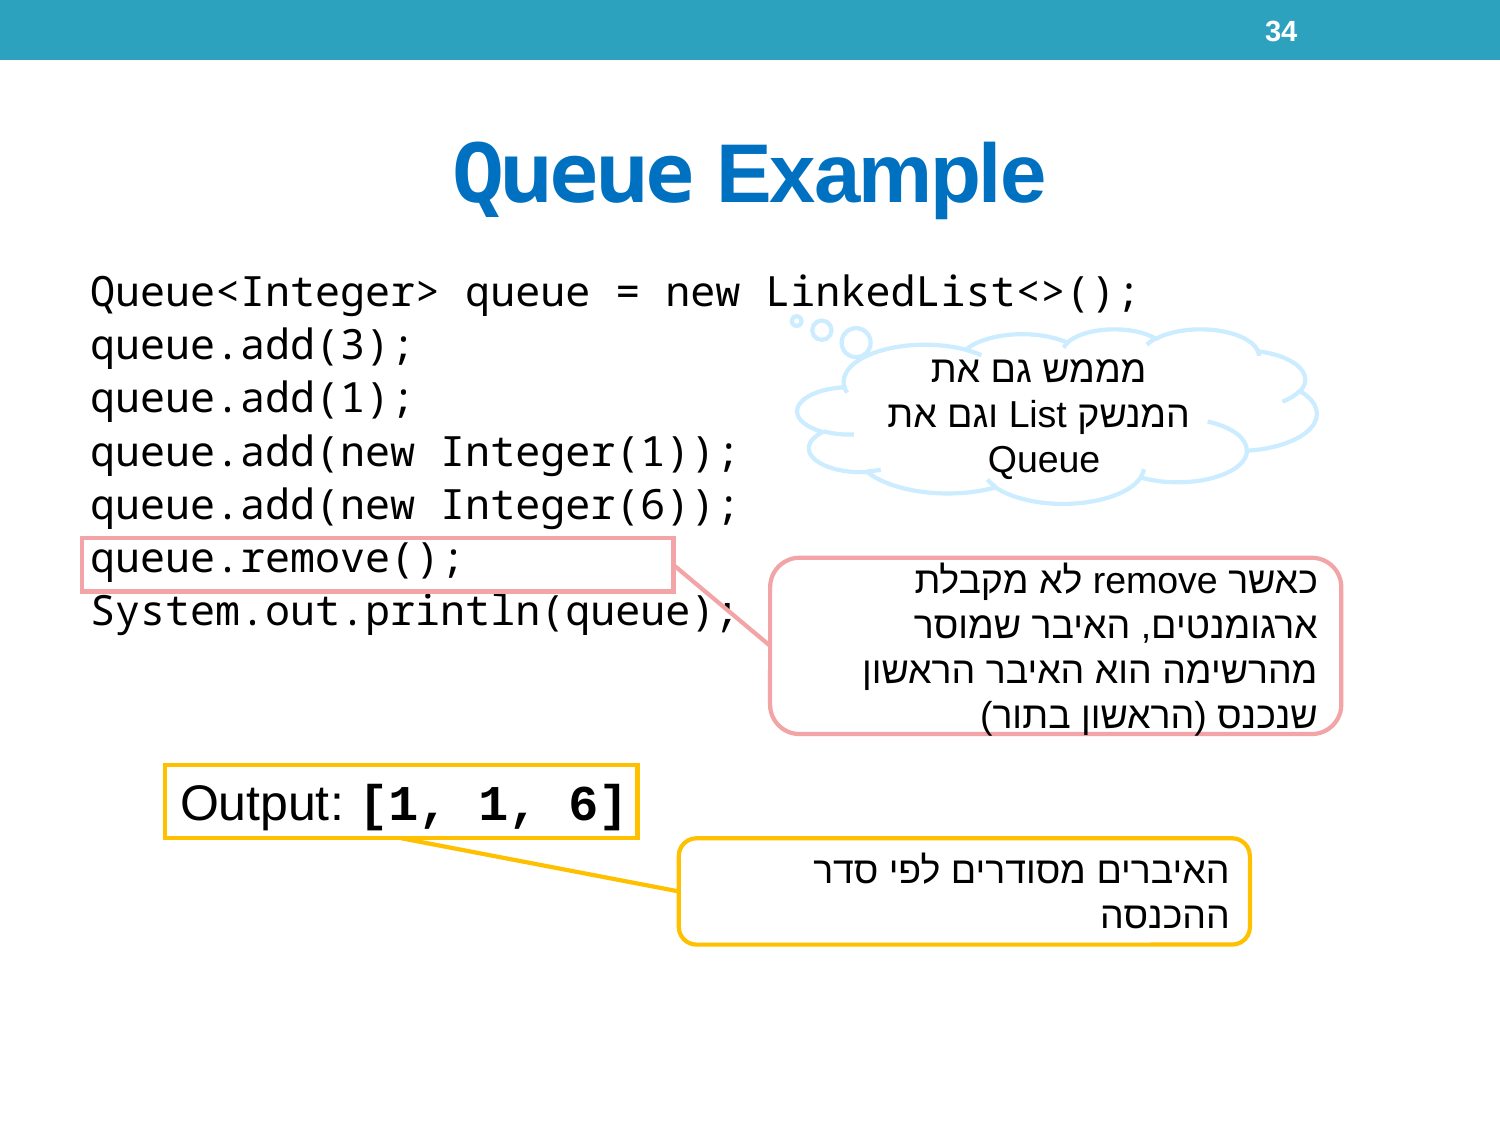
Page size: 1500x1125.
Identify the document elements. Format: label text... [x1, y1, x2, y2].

text_box Output: [1, 1, 6] [165, 763, 757, 838]
text_box [82, 538, 674, 592]
text_box מממש גם את המנשק List וגם את Queue [797, 328, 1317, 504]
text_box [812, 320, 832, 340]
text_box האיברים מסודרים לפי סדר ההכנסה [678, 838, 1250, 945]
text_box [673, 564, 771, 647]
slide_number 34 [1250, 3, 1425, 57]
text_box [400, 838, 680, 892]
list Queue<Integer> queue = new LinkedList<>(); queue.add(3); queue.add(1); queue.add(new Integer(1)); queue.add(new Integer(6)); queue.remove(); System.out.println(queue); [75, 262, 1425, 1063]
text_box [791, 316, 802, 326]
text_box [164, 764, 638, 839]
title Queue Example [75, 87, 1425, 250]
text_box כאשר remove לא מקבלת ארגומנטים, האיבר שמוסר מהרשימה הוא האיבר הראשון שנכנס (הראשון בתור) [770, 557, 1342, 735]
